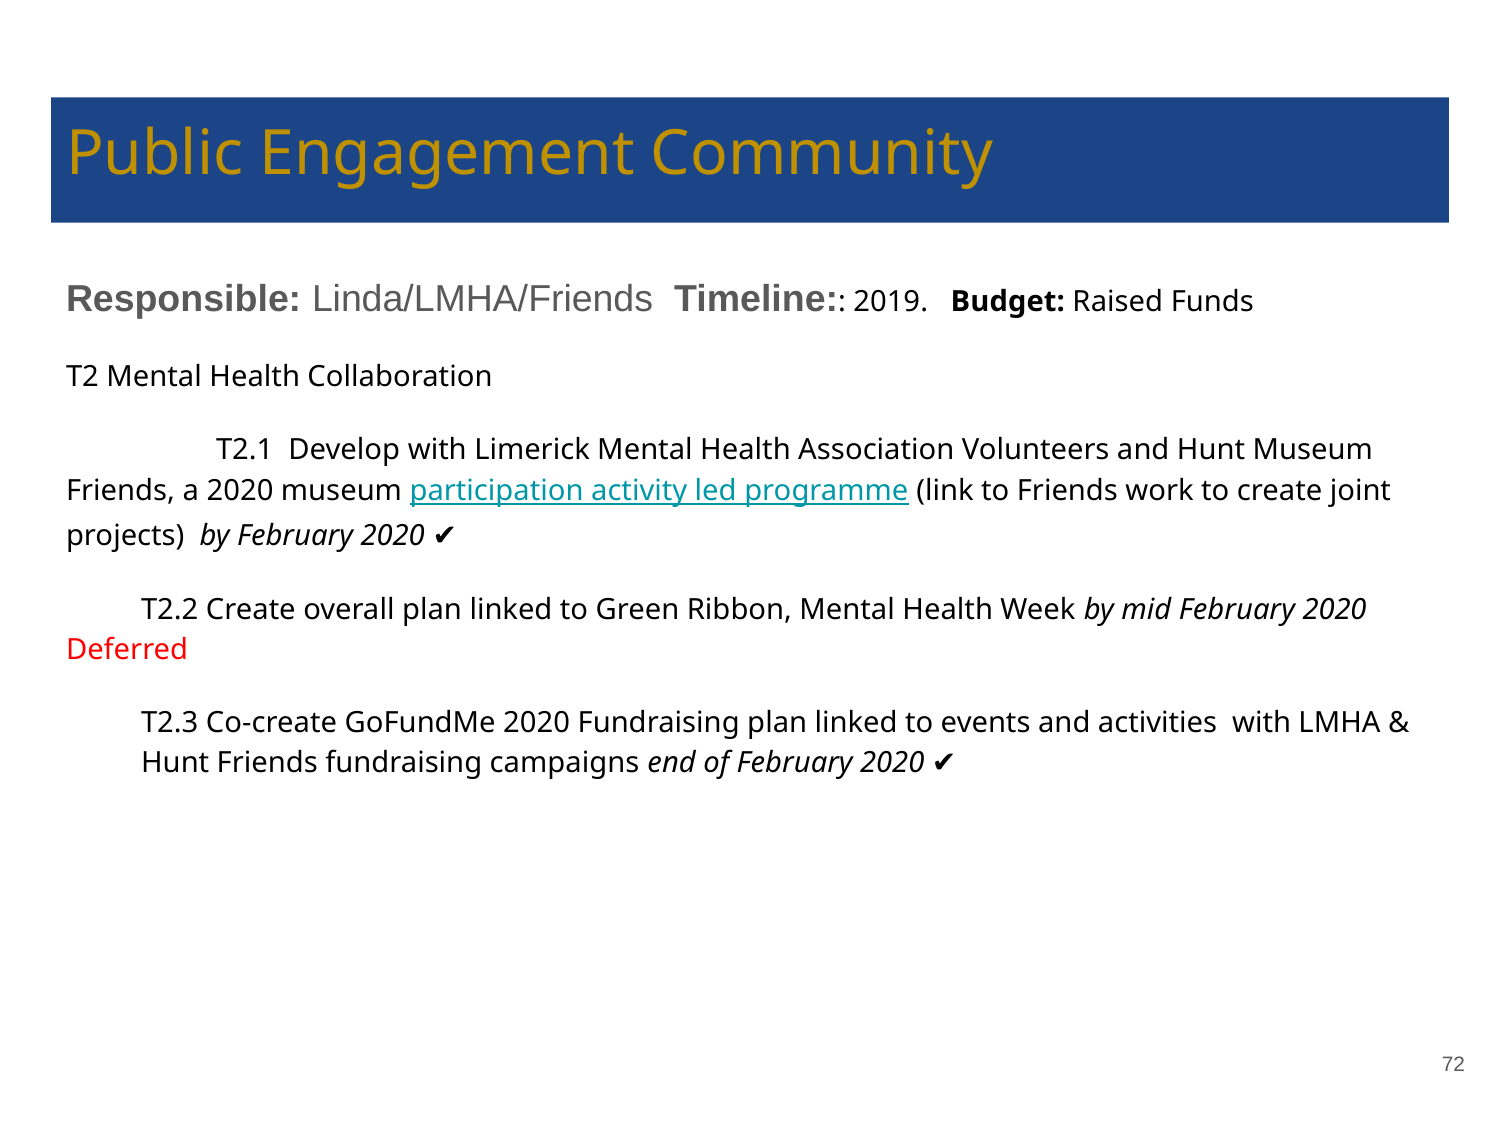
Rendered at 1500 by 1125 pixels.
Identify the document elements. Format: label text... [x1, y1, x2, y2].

title Public Engagement Community [51, 97, 1449, 223]
list Responsible: Linda/LMHA/Friends Timeline:: 2019. Budget: Raised Funds T2 Mental Health Collaboration T2.1 Develop with Limerick Mental Health Association Volunteers and Hunt Museum Friends, a 2020 museum participation activity led programme (link to Friends work to create joint projects) by February 2020 ✔️ T2.2 Create overall plan linked to Green Ribbon, Mental Health Week by mid February 2020 Deferred T2.3 Co-create GoFundMe 2020 Fundraising plan linked to events and activities with LMHA & Hunt Friends fundraising campaigns end of February 2020 ✔️ [51, 252, 1449, 1000]
slide_number ‹#› [1389, 1019, 1480, 1106]
